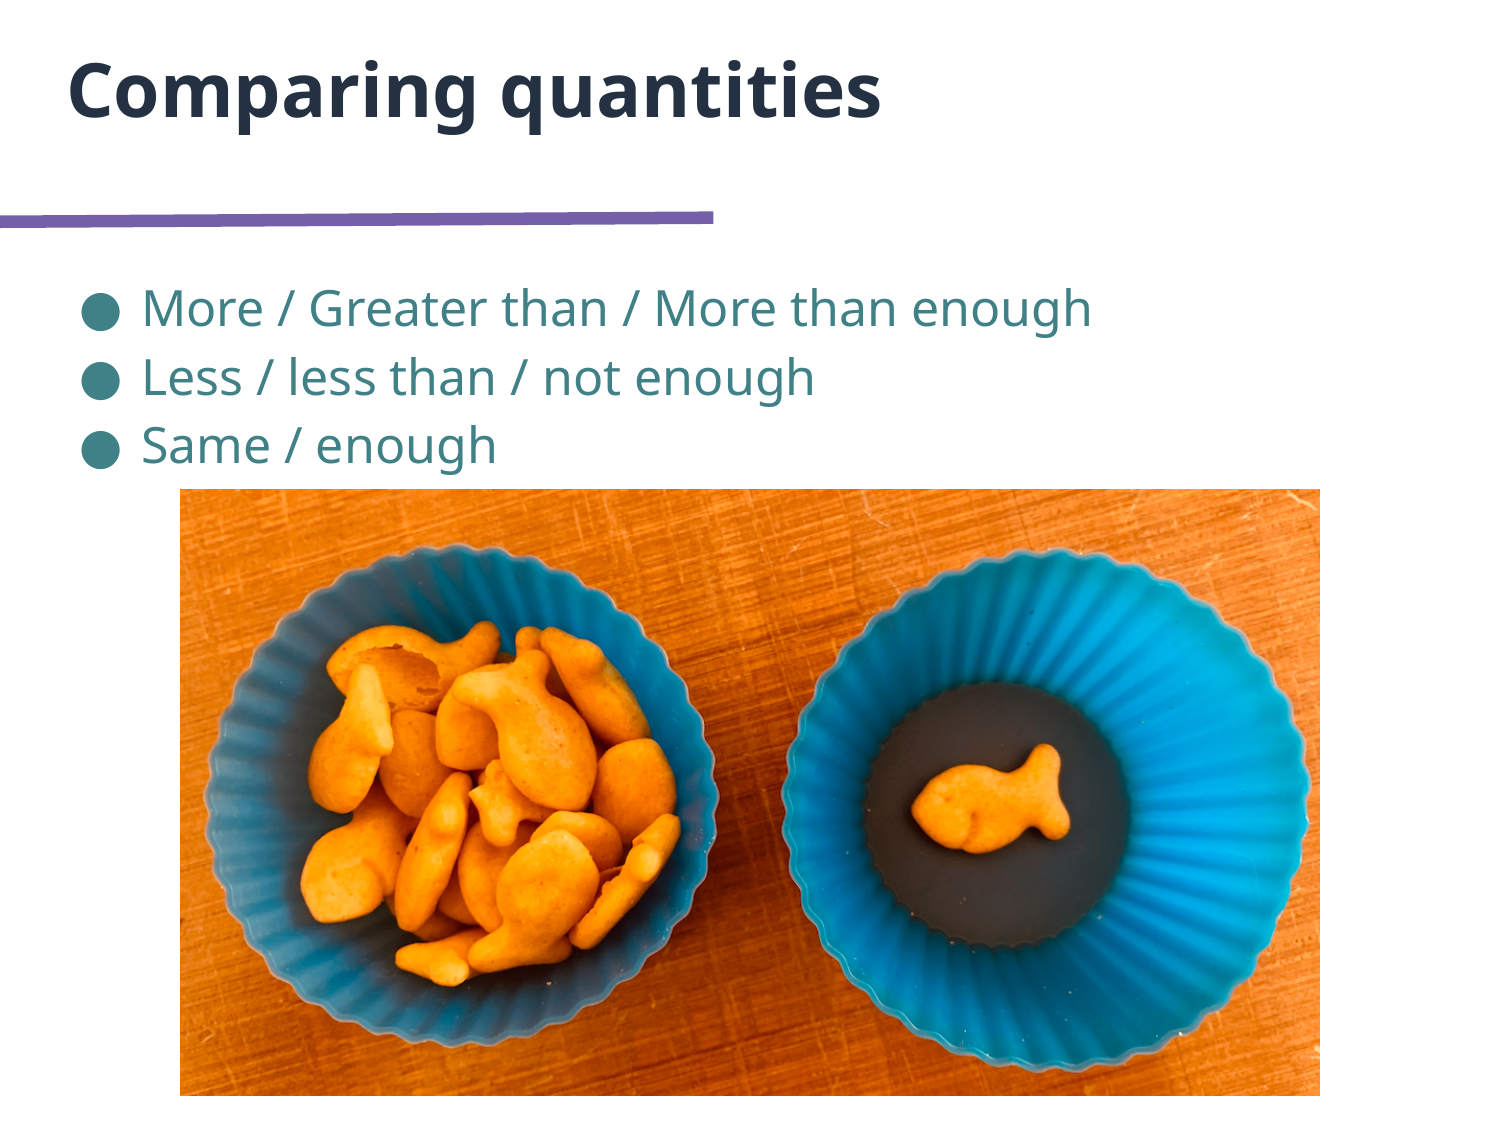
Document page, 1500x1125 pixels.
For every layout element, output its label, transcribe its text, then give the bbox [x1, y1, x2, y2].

picture [179, 489, 1321, 1096]
title Comparing quantities [51, 27, 1449, 153]
list More / Greater than / More than enough Less / less than / not enough Same / enough [51, 252, 1449, 1000]
